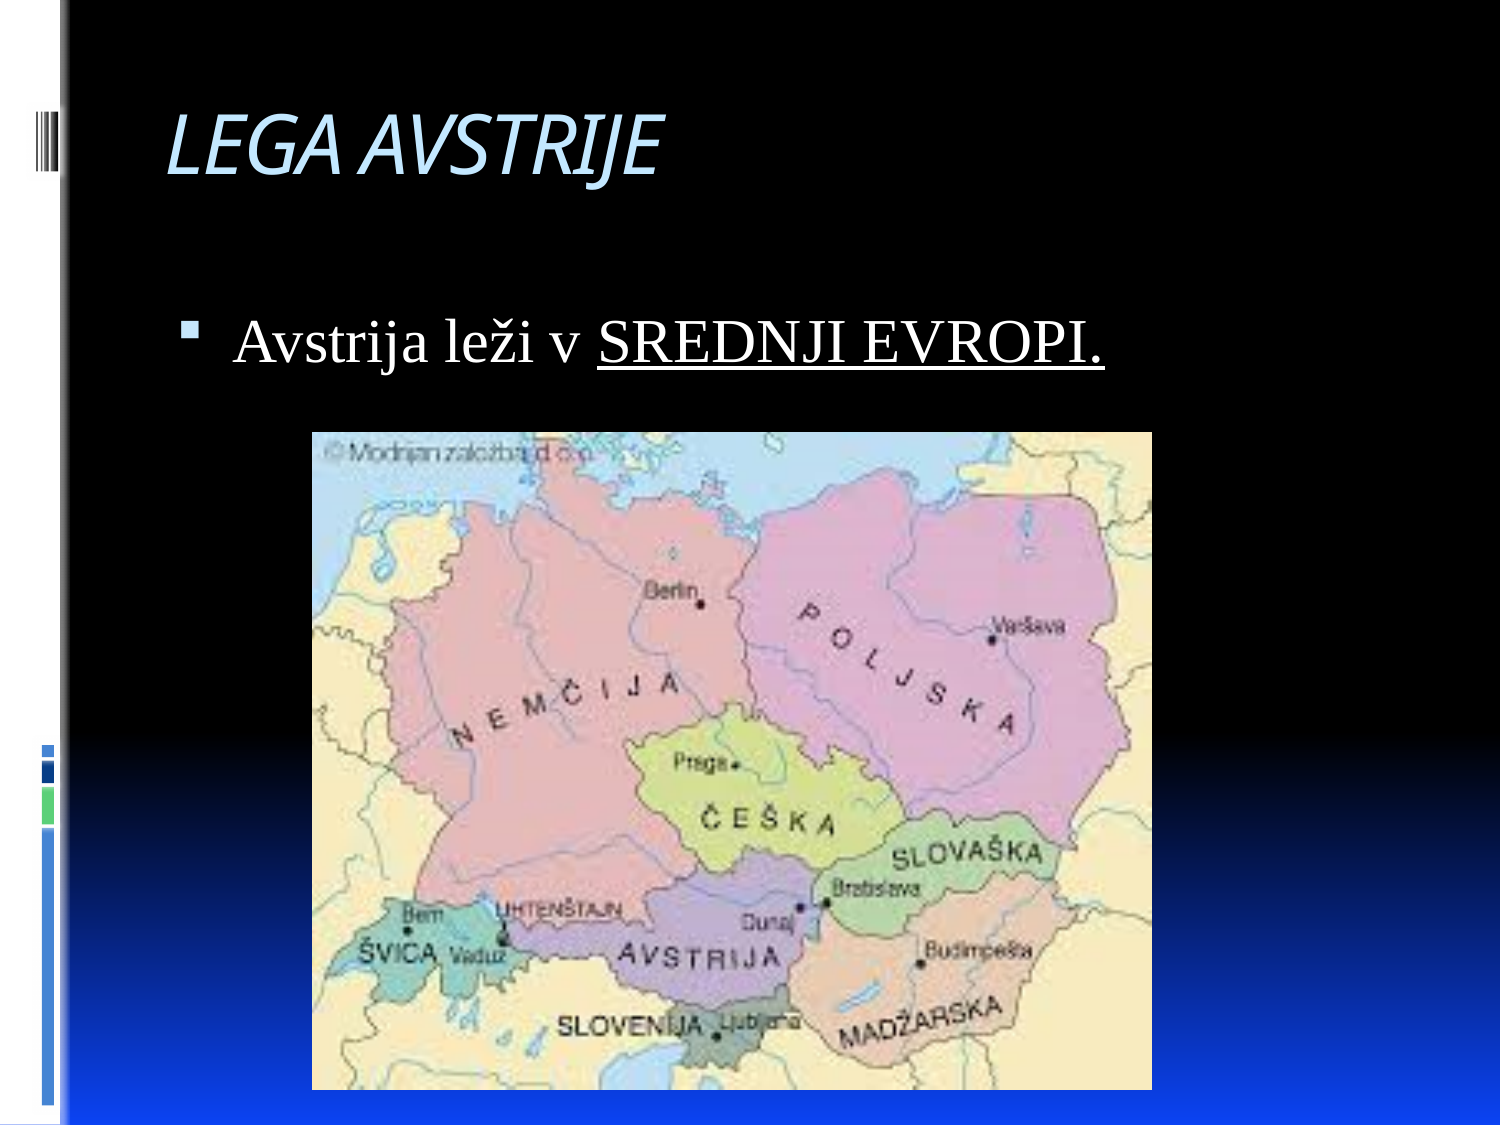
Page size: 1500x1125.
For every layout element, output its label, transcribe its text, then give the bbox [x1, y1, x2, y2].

picture [312, 432, 1152, 1090]
title LEGA AVSTRIJE [150, 84, 1425, 235]
list Avstrija leži v SREDNJI EVROPI. [150, 292, 1425, 1043]
